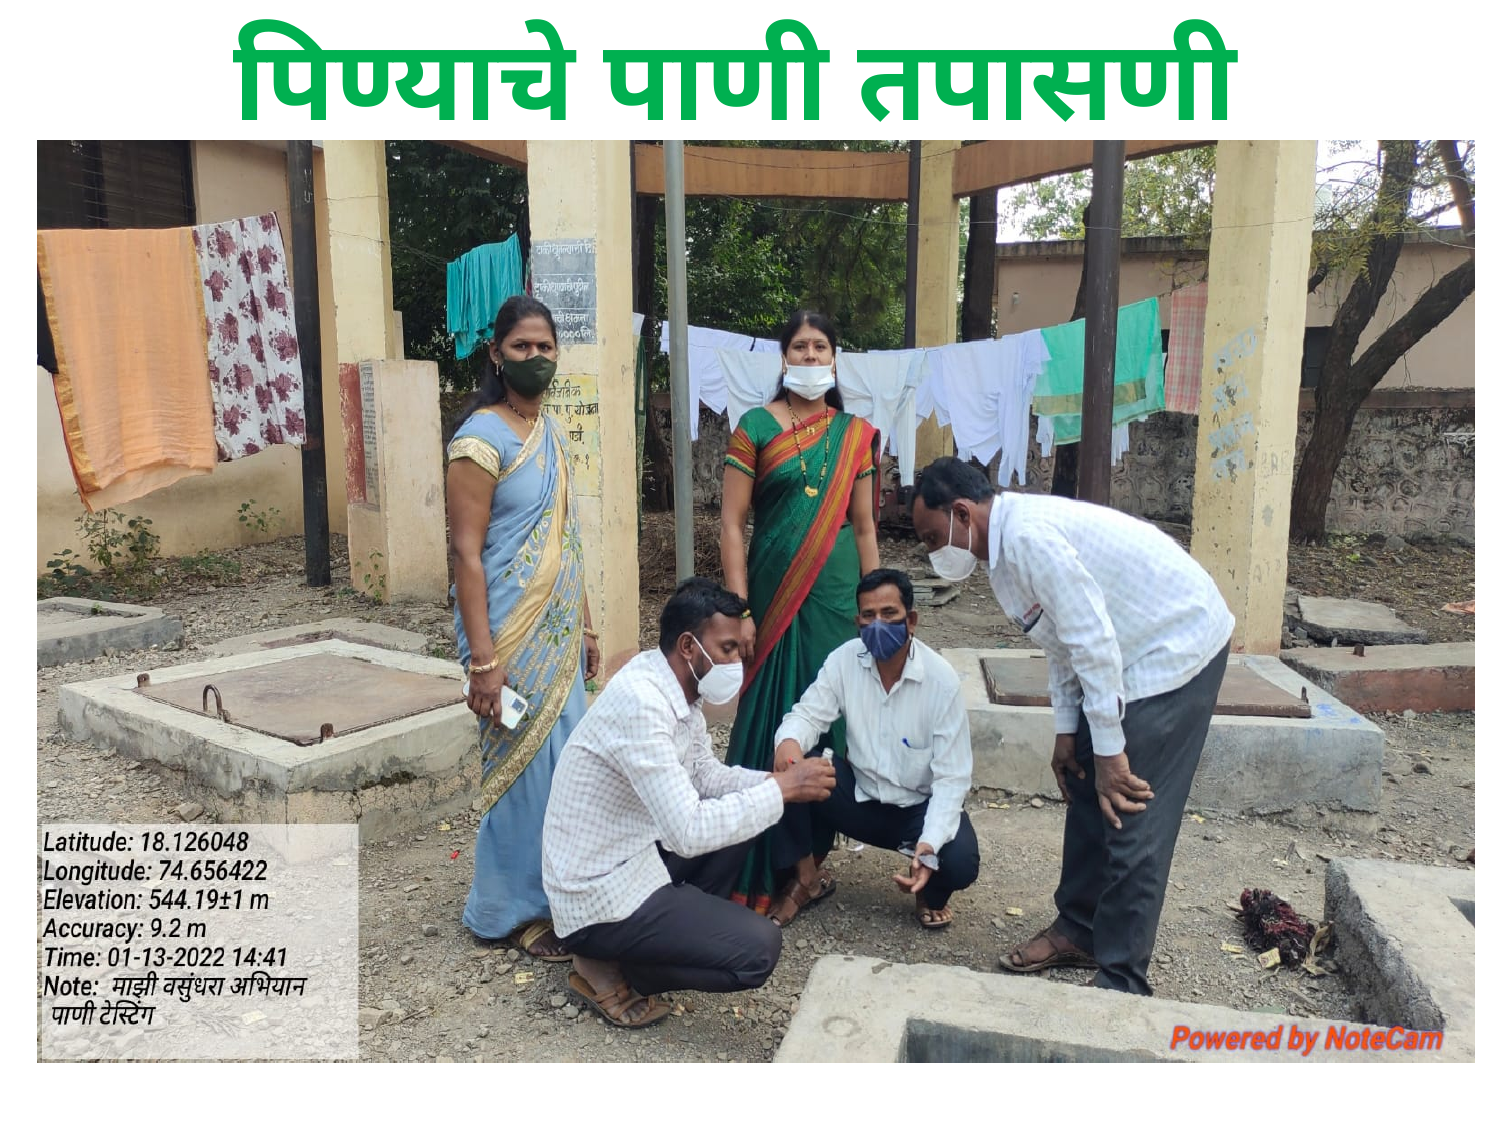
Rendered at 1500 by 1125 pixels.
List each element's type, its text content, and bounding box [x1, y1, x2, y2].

title पिण्याचे पाणी तपासणी [75, 0, 1425, 138]
picture [37, 140, 1476, 1063]
